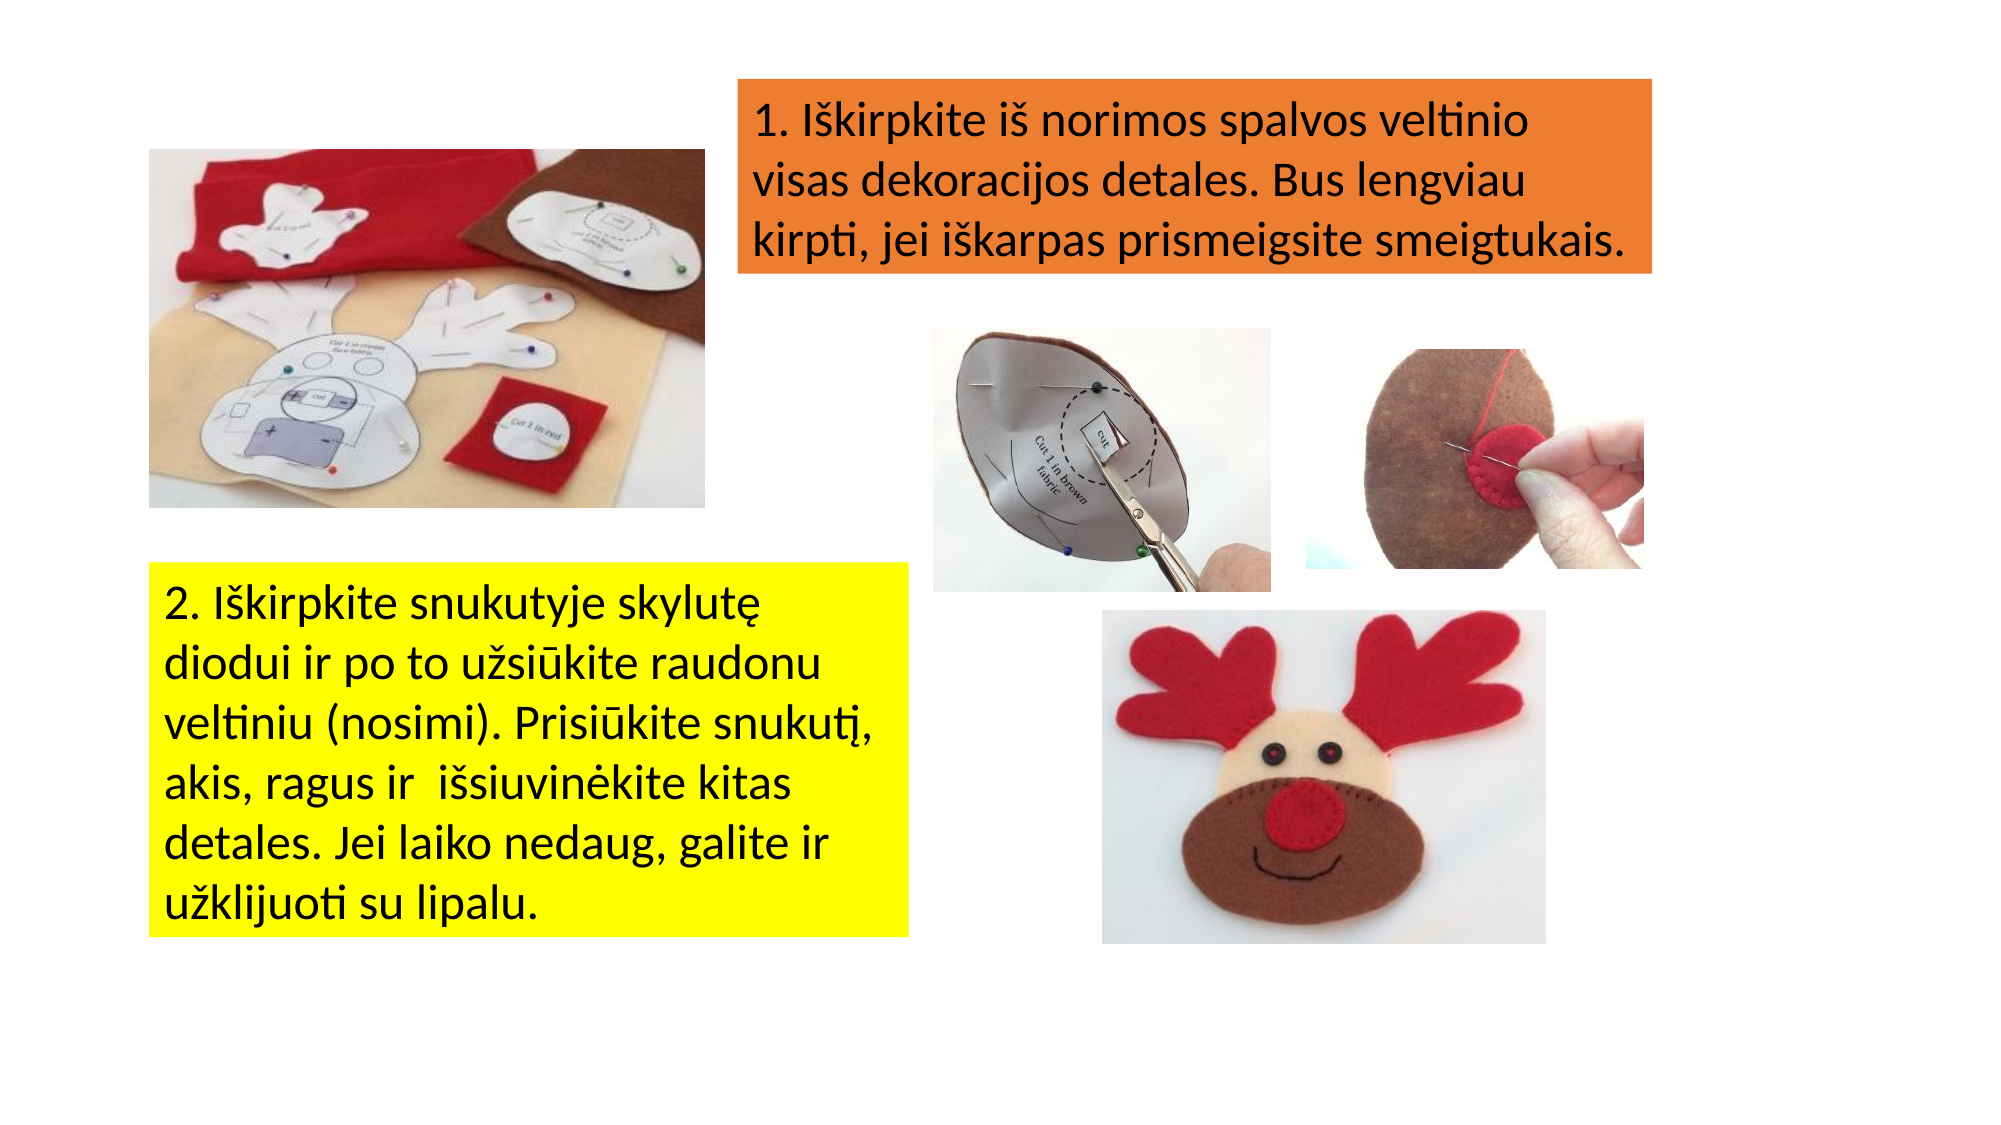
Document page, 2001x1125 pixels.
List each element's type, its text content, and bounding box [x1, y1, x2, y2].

text_box 1. Iškirpkite iš norimos spalvos veltinio visas dekoracijos detales. Bus lengviau kirpti, jei iškarpas prismeigsite smeigtukais. [737, 78, 1653, 274]
text_box 2. Iškirpkite snukutyje skylutę diodui ir po to užsiūkite raudonu veltiniu (nosimi). Prisiūkite snukutį, akis, ragus ir išsiuvinėkite kitas detales. Jei laiko nedaug, galite ir užklijuoti su lipalu. [149, 562, 909, 938]
picture [1306, 349, 1644, 570]
picture [149, 149, 705, 508]
picture [933, 328, 1271, 592]
picture [1102, 610, 1546, 944]
